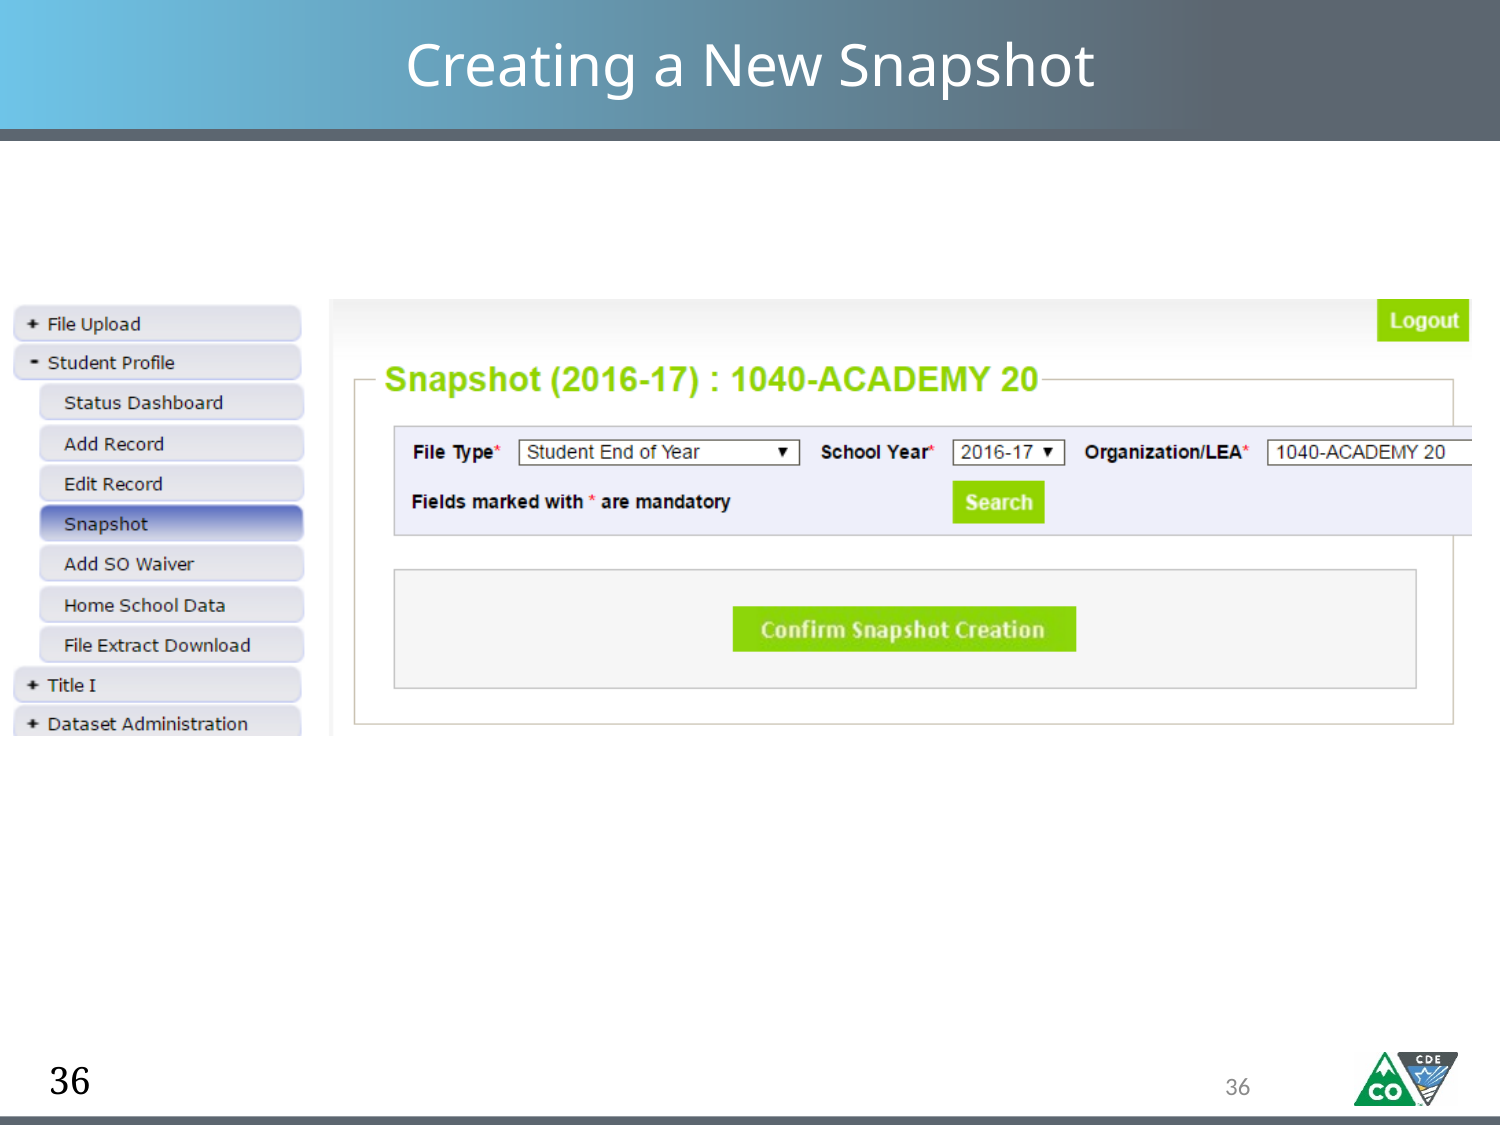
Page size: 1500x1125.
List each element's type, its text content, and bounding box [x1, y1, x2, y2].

text_box 36 [2, 1049, 138, 1116]
title Creating a New Snapshot [103, 24, 1397, 111]
picture [1354, 1052, 1458, 1106]
picture [12, 299, 1472, 736]
